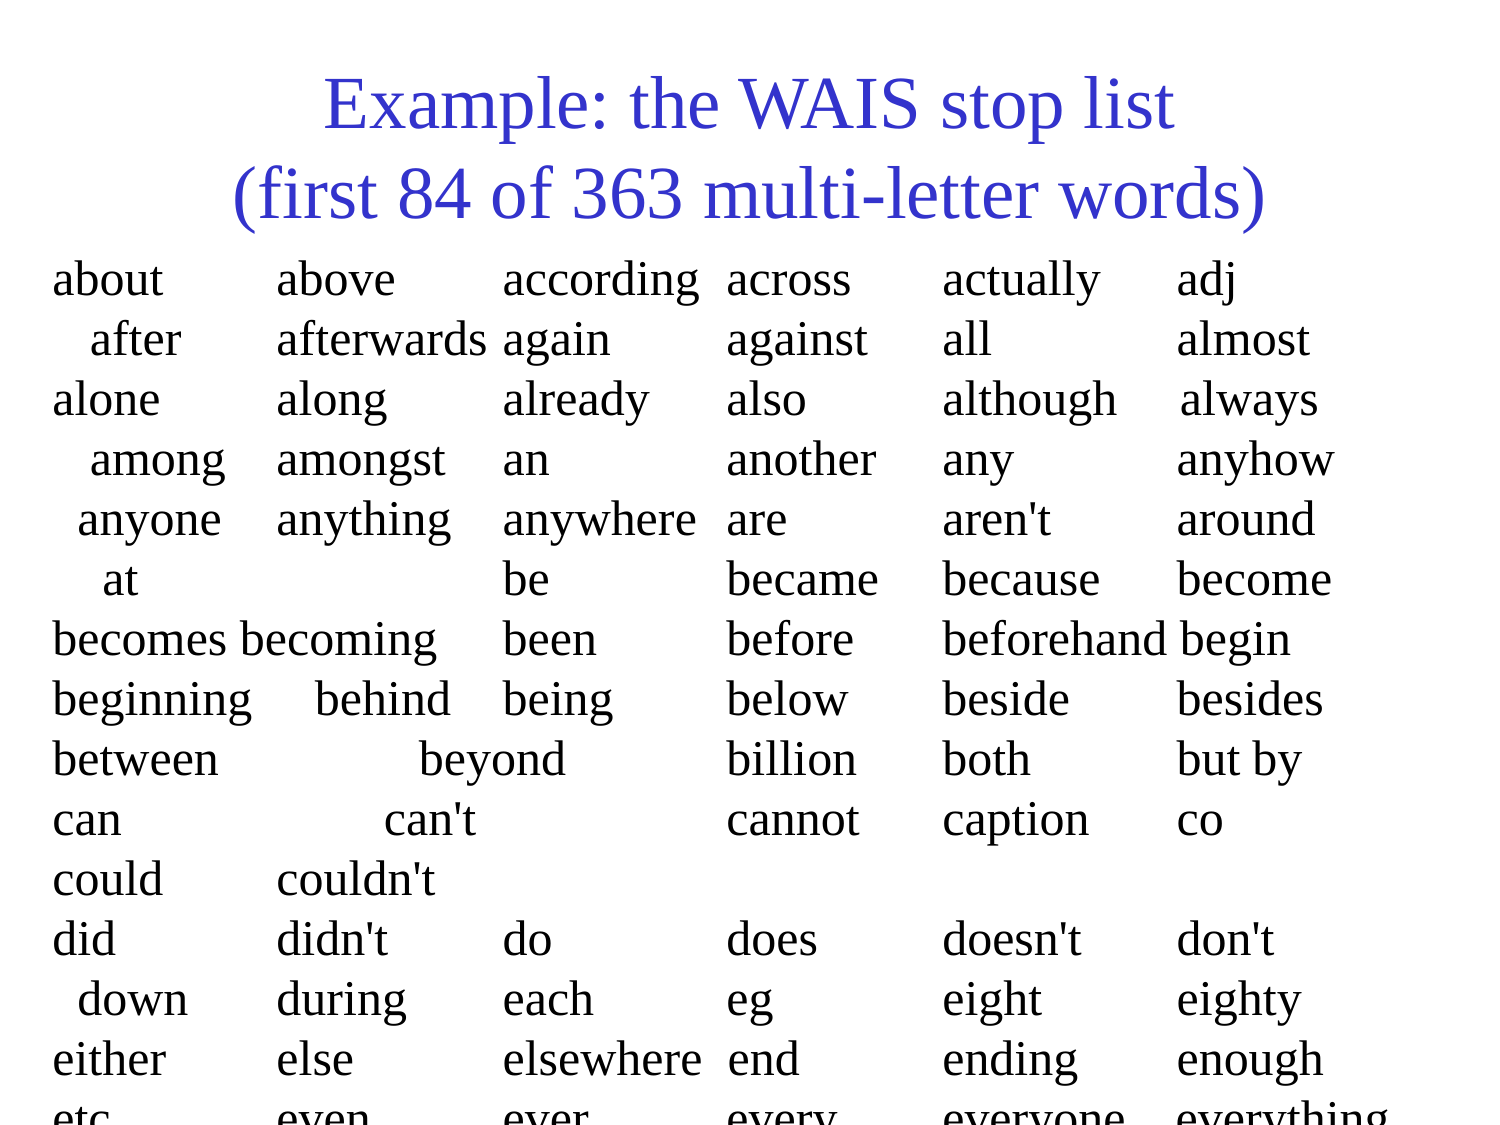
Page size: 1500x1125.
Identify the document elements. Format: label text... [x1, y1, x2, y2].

text_box about above according across actually adj after afterwards again against all almost alone along already also although always among amongst an another any anyhow anyone anything anywhere are aren't around at be became because become becomes becoming been before beforehand begin beginning behind being below beside besides between beyond billion both but by can can't cannot caption co could couldn't did didn't do does doesn't don't down during each eg eight eighty either else elsewhere end ending enough etc even ever every everyone everything [37, 237, 1463, 1125]
title Example: the WAIS stop list (first 84 of 363 multi-letter words) [112, 49, 1388, 237]
